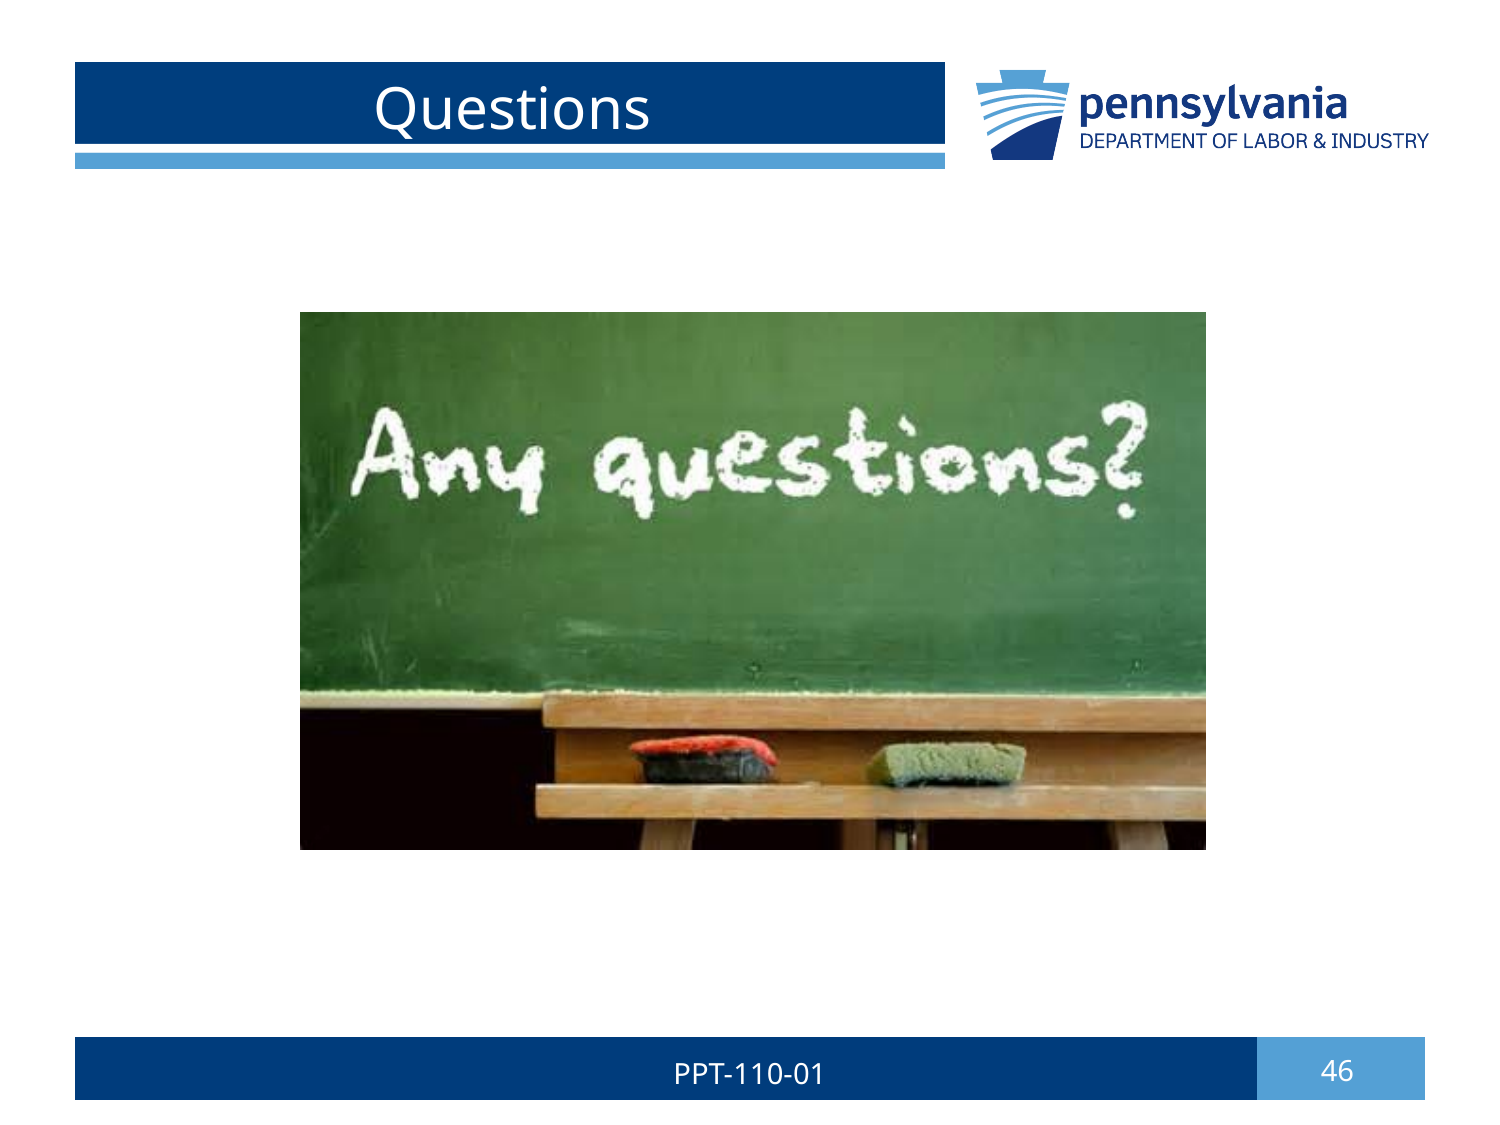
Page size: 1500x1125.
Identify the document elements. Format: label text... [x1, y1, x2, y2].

slide_number 46 [1250, 1042, 1425, 1103]
picture [299, 312, 1206, 851]
picture [75, 1037, 1425, 1100]
title Questions [75, 62, 950, 150]
footer PPT-110-01 [512, 1042, 988, 1103]
picture [75, 62, 1429, 169]
